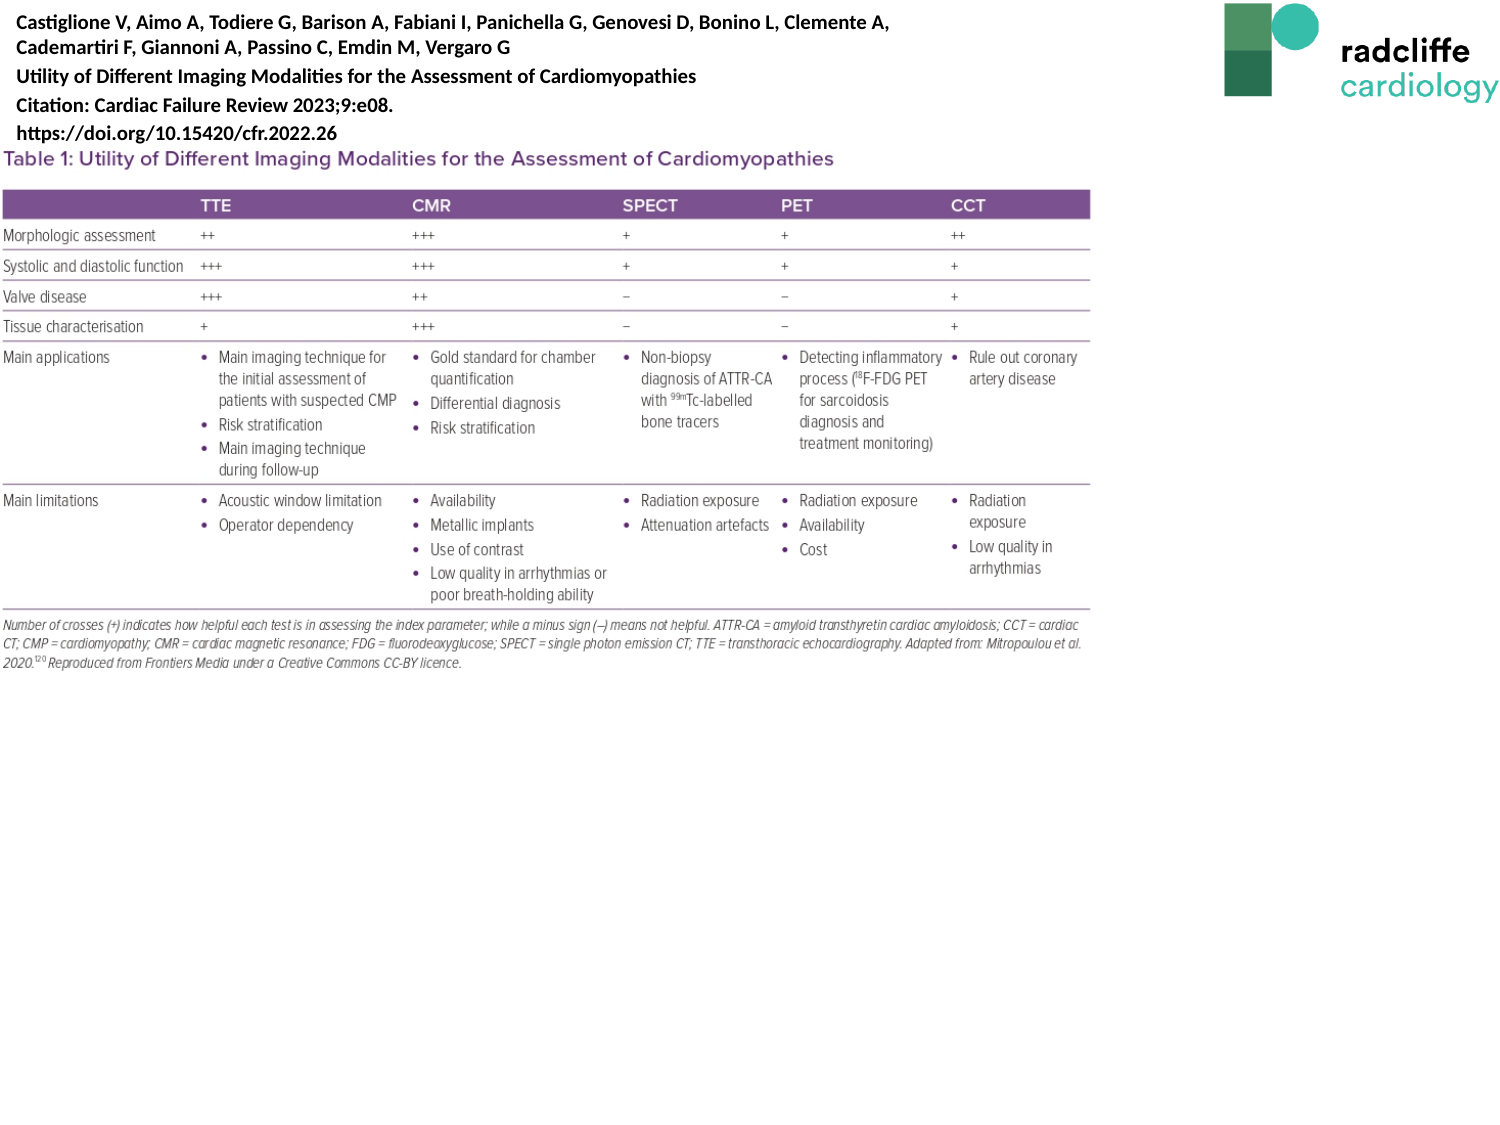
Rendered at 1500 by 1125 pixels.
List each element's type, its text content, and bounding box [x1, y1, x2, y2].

text_box https://doi.org/10.15420/cfr.2022.26 [1, 112, 1500, 153]
picture [1224, 1, 1499, 104]
text_box Castiglione V, Aimo A, Todiere G, Barison A, Fabiani I, Panichella G, Genovesi D, Bonino L, Clemente A, Cademartiri F, Giannoni A, Passino C, Emdin M, Vergaro G [1, 1, 939, 54]
picture [1, 145, 1096, 674]
text_box Citation: Cardiac Failure Review 2023;9:e08. [1, 84, 1500, 112]
text_box Utility of Different Imaging Modalities for the Assessment of Cardiomyopathies [1, 54, 1224, 84]
